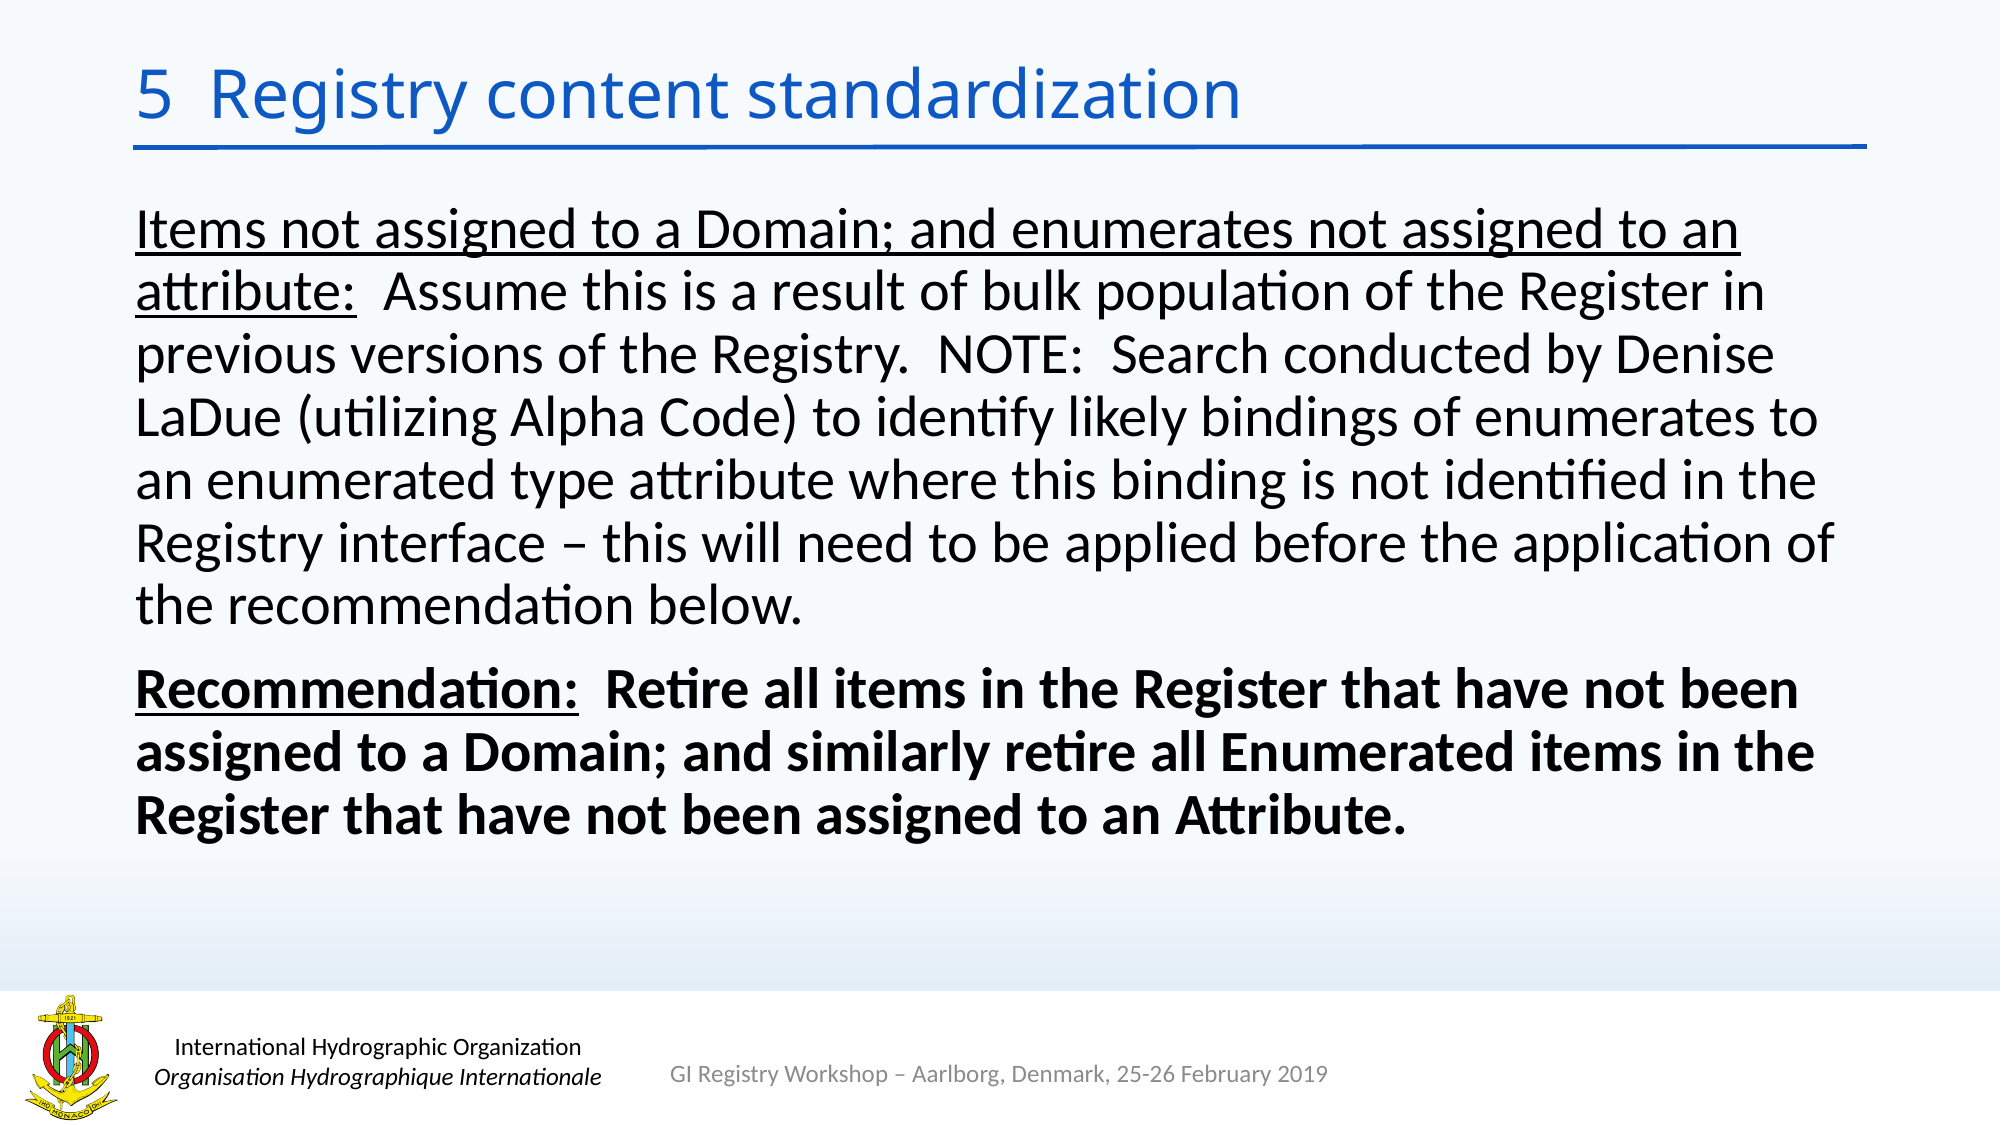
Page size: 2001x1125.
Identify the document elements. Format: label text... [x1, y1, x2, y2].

title 5 Registry content standardization [120, 52, 1846, 142]
list Items not assigned to a Domain; and enumerates not assigned to an attribute: Assume this is a result of bulk population of the Register in previous versions of the Registry. NOTE: Search conducted by Denise LaDue (utilizing Alpha Code) to identify likely bindings of enumerates to an enumerated type attribute where this binding is not identified in the Registry interface – this will need to be applied before the application of the recommendation below. Recommendation: Retire all items in the Register that have not been assigned to a Domain; and similarly retire all Enumerated items in the Register that have not been assigned to an Attribute. [120, 190, 1870, 995]
picture [17, 990, 122, 1125]
footer GI Registry Workshop – Aarlborg, Denmark, 25-26 February 2019 [647, 1040, 1353, 1104]
